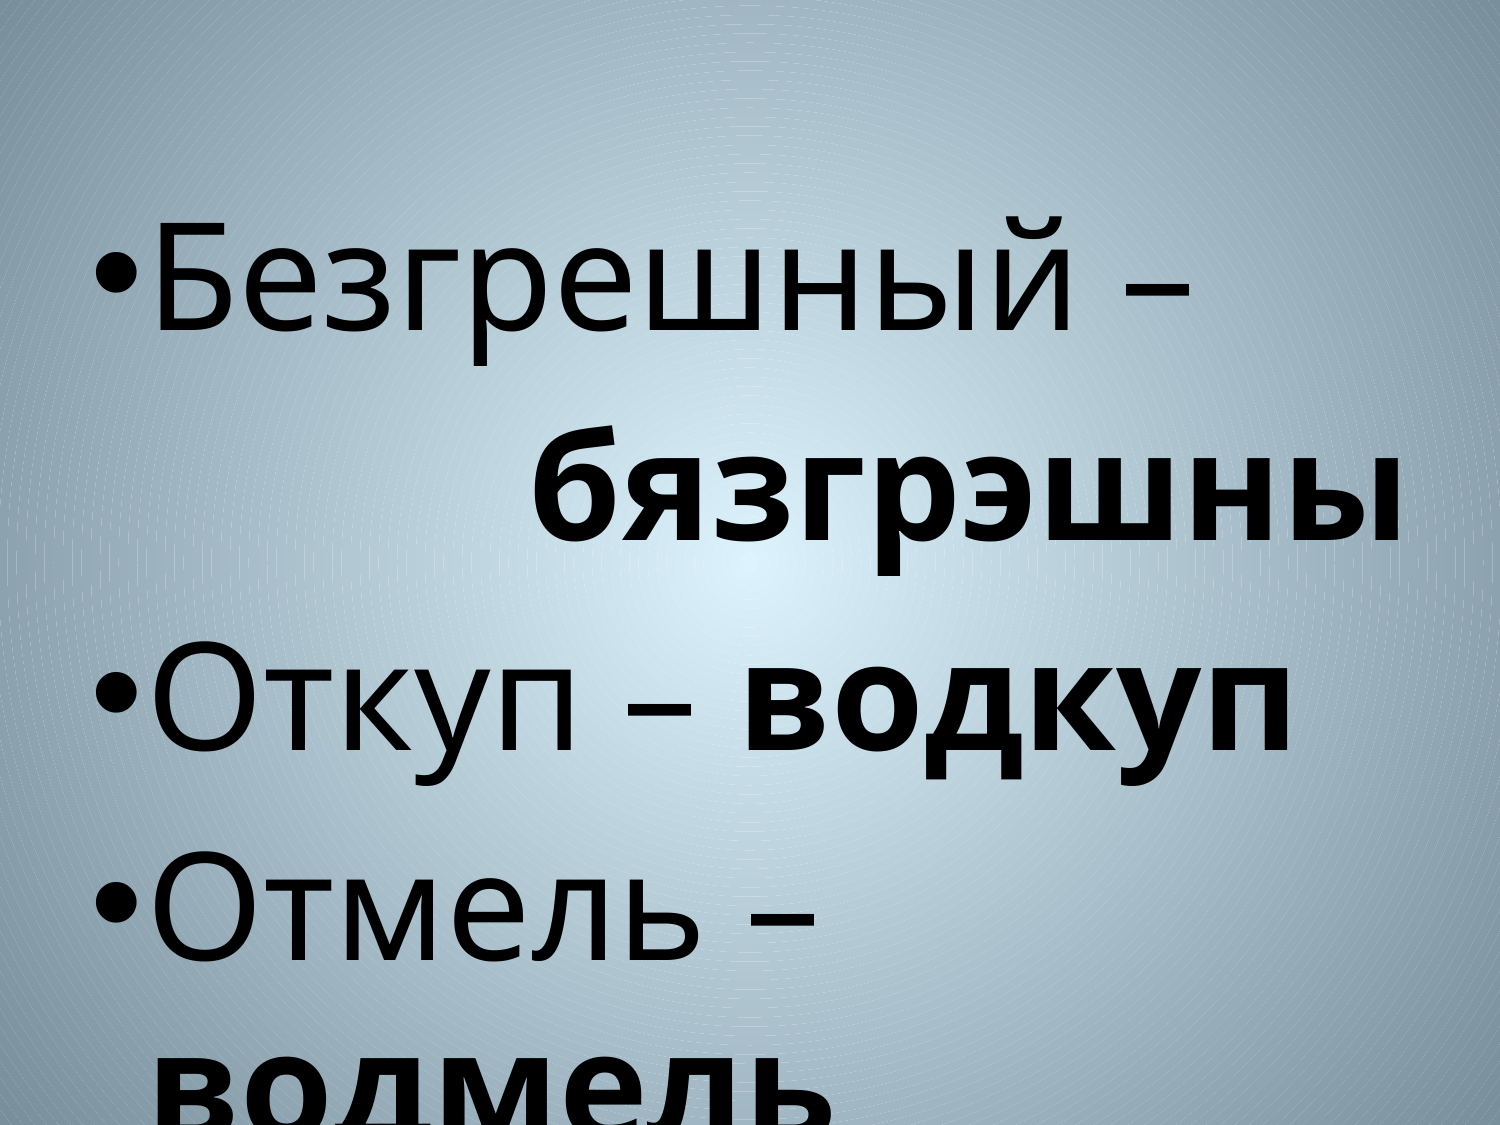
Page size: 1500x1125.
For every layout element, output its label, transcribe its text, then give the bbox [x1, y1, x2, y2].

list Безгрешный – бязгрэшны Откуп – водкуп Отмель – водмель [75, 172, 1425, 1005]
